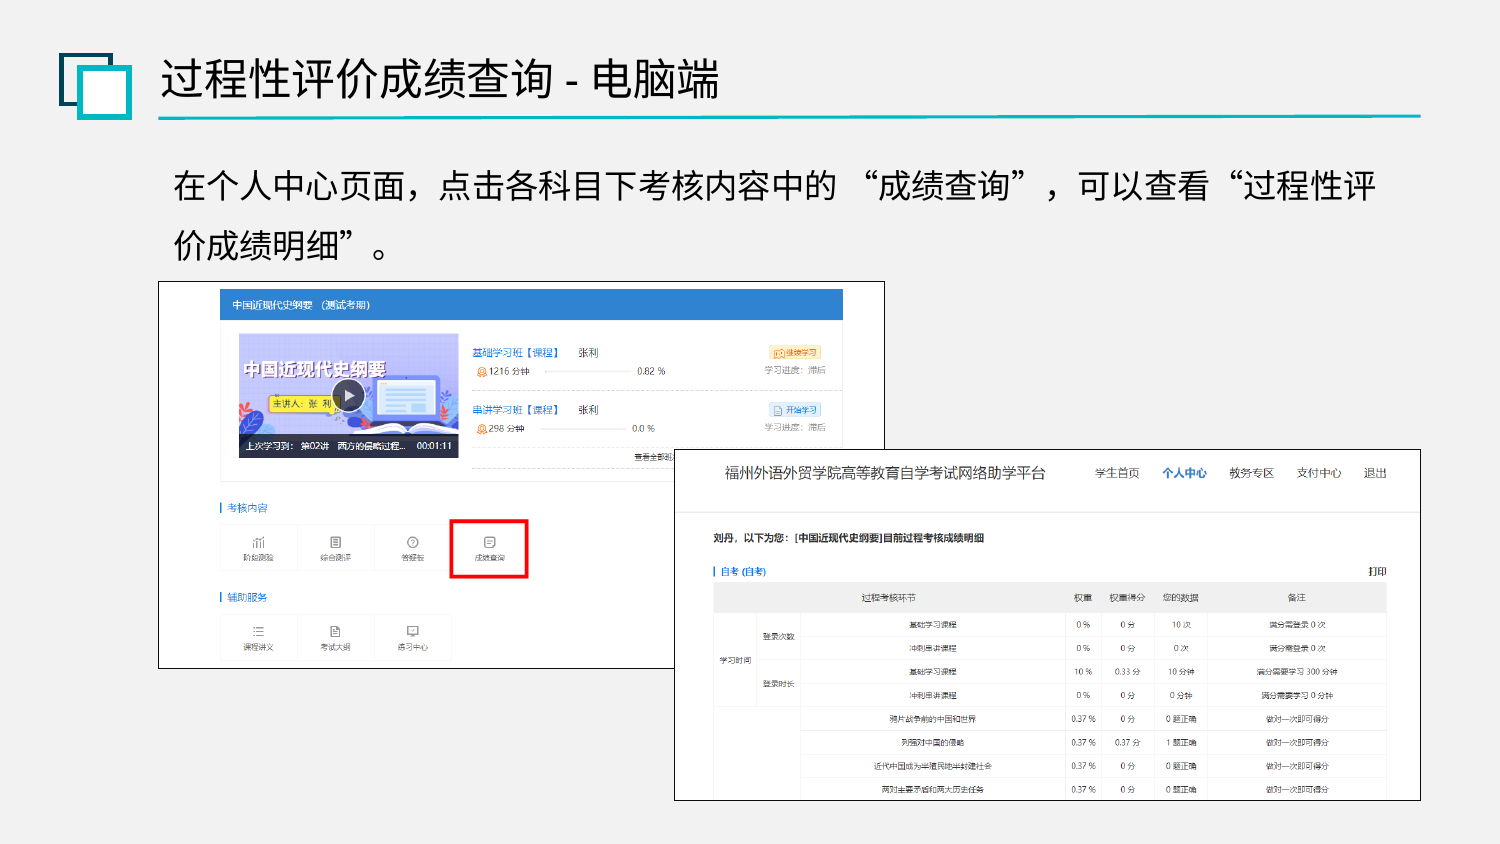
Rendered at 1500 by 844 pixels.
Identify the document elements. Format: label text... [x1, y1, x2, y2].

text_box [61, 54, 130, 118]
text_box 过程性评价成绩查询-电脑端 [149, 45, 1421, 110]
picture [158, 281, 1421, 801]
text_box 在个人中心页面，点击各科目下考核内容中的 “成绩查询”，可以查看“过程性评价成绩明细”。 [158, 138, 1421, 273]
